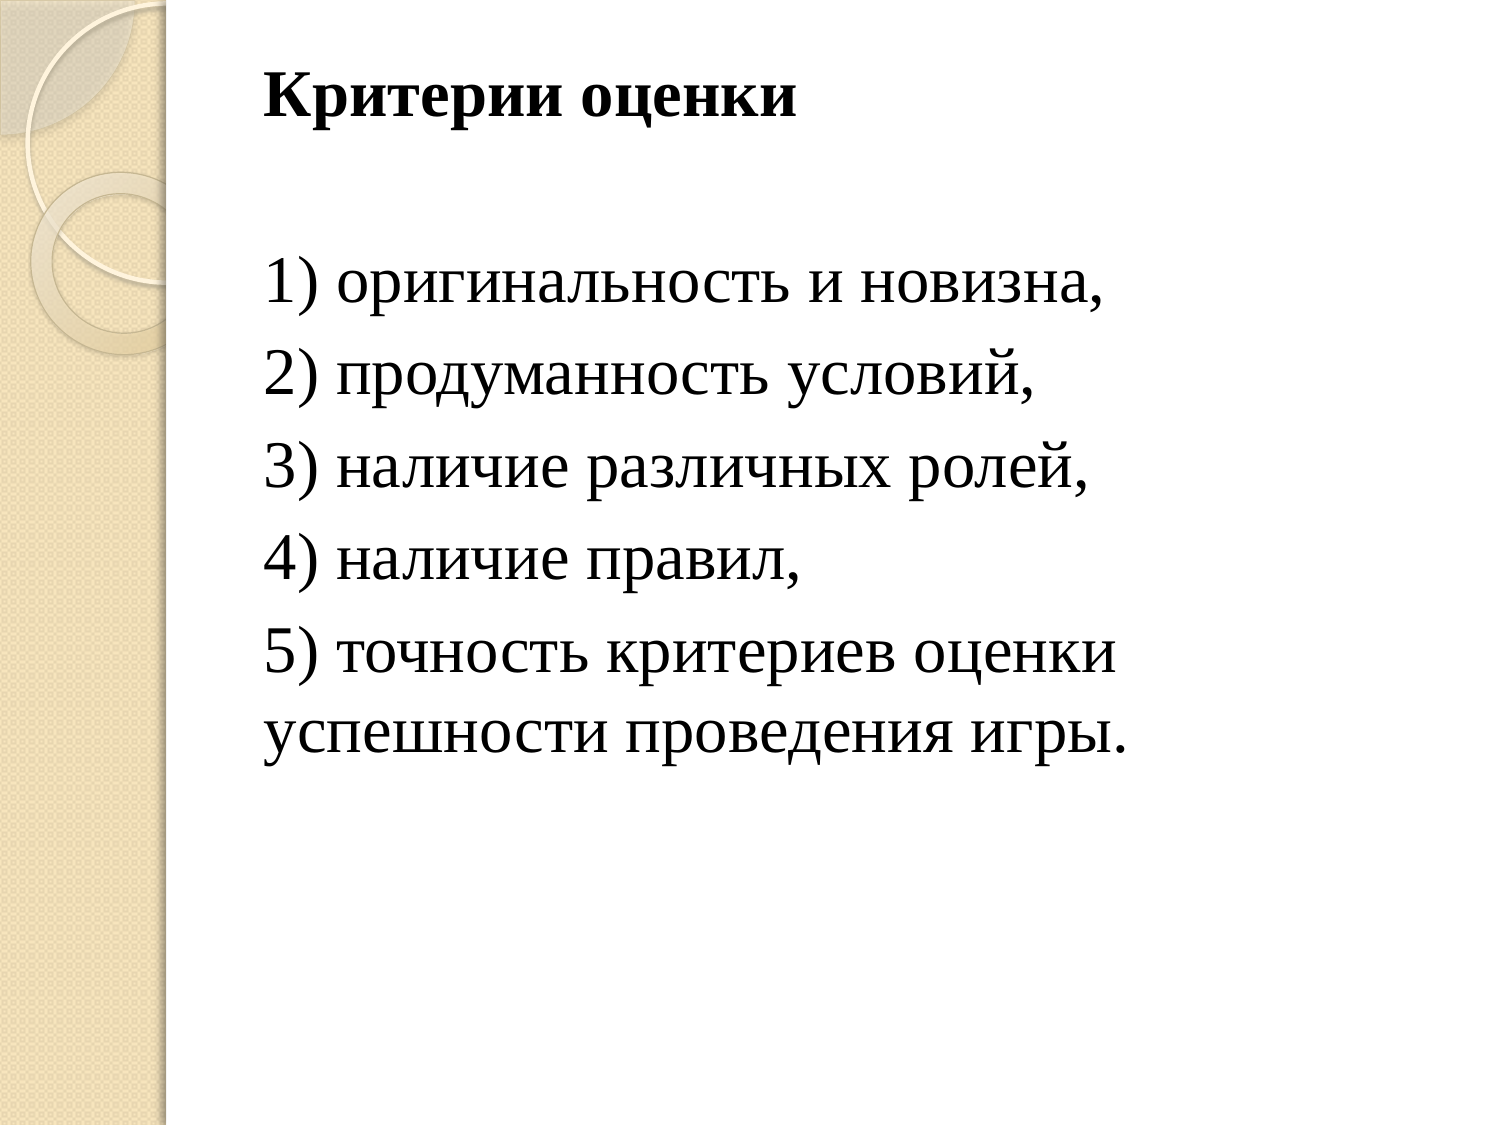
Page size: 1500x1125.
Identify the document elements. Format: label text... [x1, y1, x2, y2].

list Критерии оценки 1) оригинальность и новизна, 2) продуманность условий, 3) наличие различных ролей, 4) наличие правил, 5) точность критериев оценки успешности проведения игры. [235, 42, 1466, 1025]
